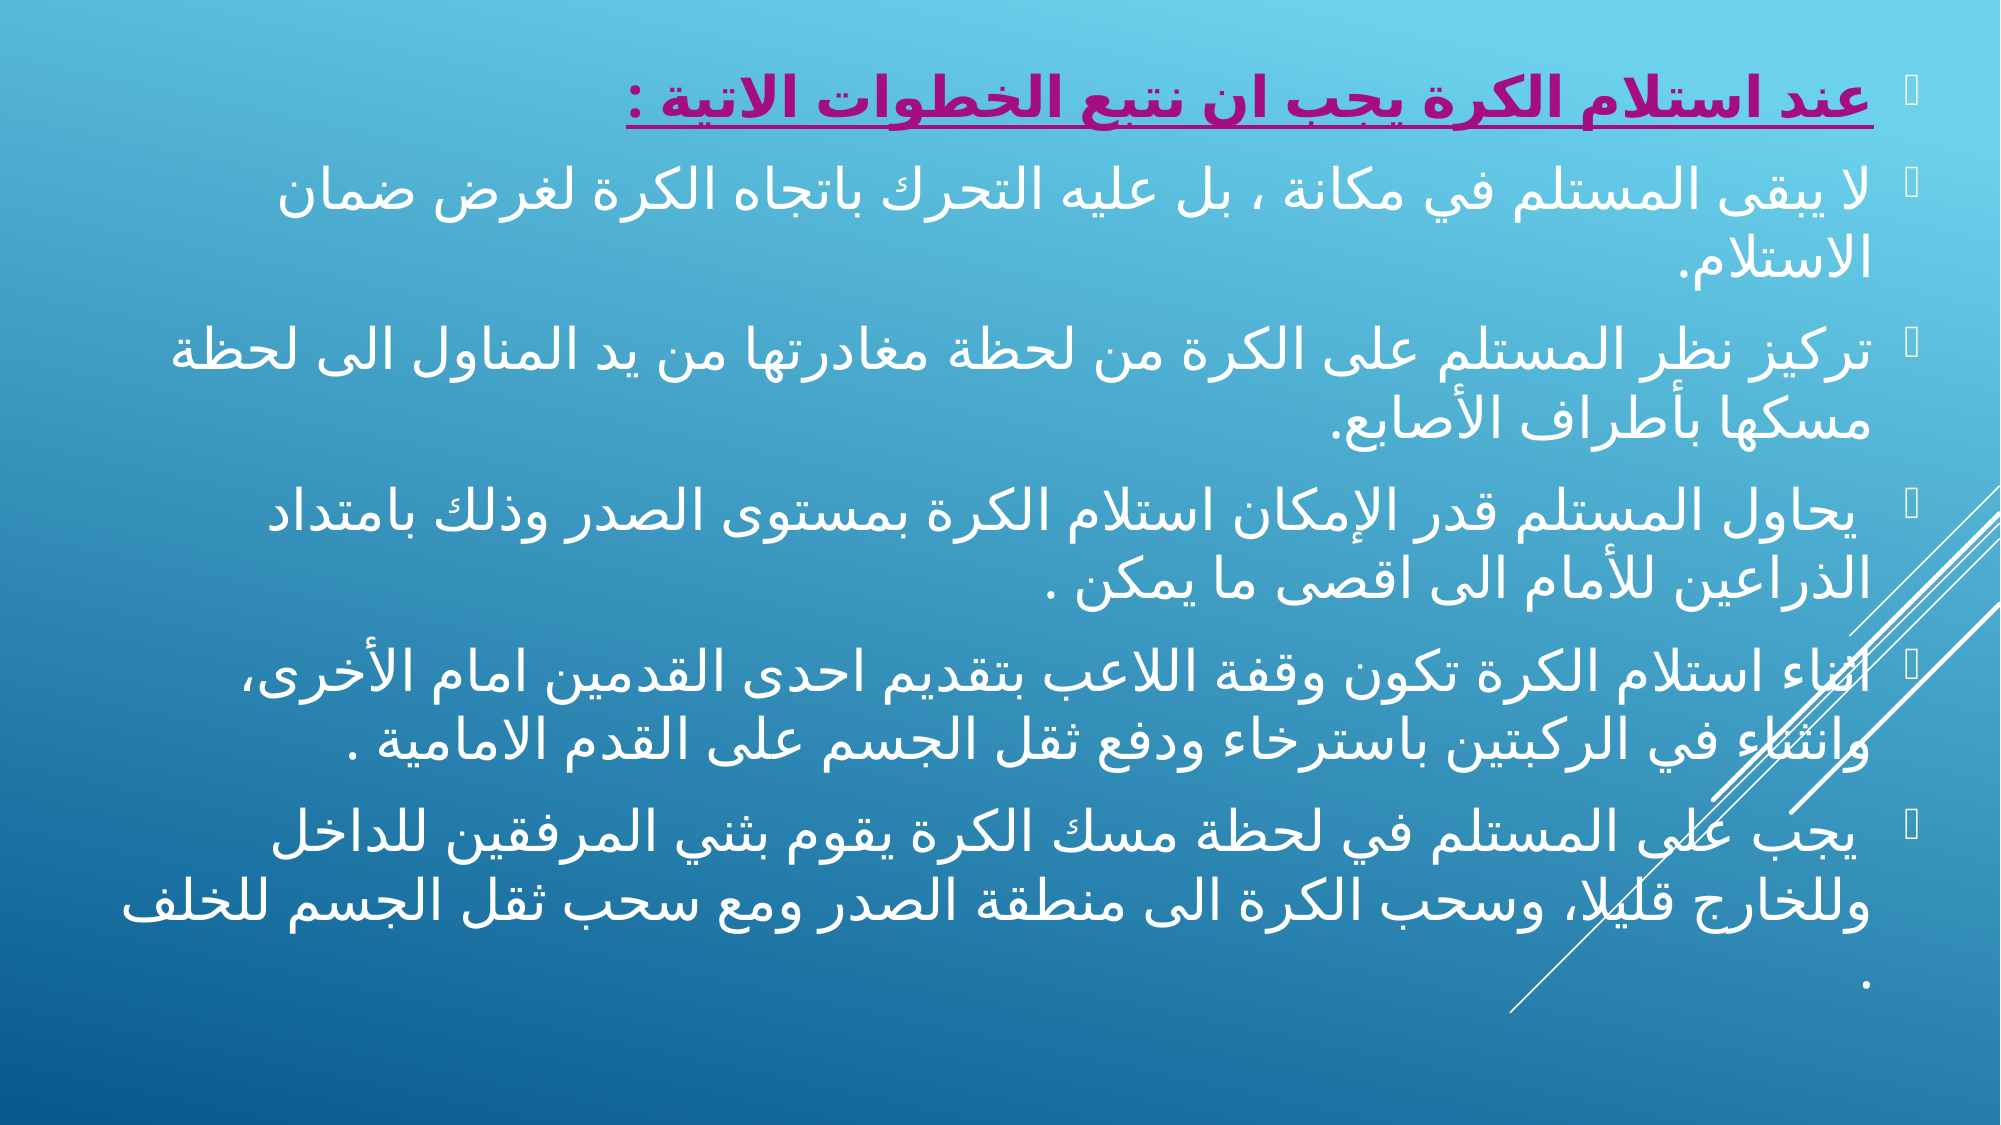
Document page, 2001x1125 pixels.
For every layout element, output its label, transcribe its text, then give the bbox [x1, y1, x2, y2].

list عند استلام الكرة يجب ان نتبع الخطوات الاتية : لا يبقى المستلم في مكانة ، بل عليه التحرك باتجاه الكرة لغرض ضمان الاستلام. تركيز نظر المستلم على الكرة من لحظة مغادرتها من يد المناول الى لحظة مسكها بأطراف الأصابع. يحاول المستلم قدر الإمكان استلام الكرة بمستوى الصدر وذلك بامتداد الذراعين للأمام الى اقصى ما يمكن . اثناء استلام الكرة تكون وقفة اللاعب بتقديم احدى القدمين امام الأخرى، وانثناء في الركبتين باسترخاء ودفع ثقل الجسم على القدم الامامية . يجب على المستلم في لحظة مسك الكرة يقوم بثني المرفقين للداخل وللخارج قليلا، وسحب الكرة الى منطقة الصدر ومع سحب ثقل الجسم للخلف . [96, 52, 1936, 1015]
